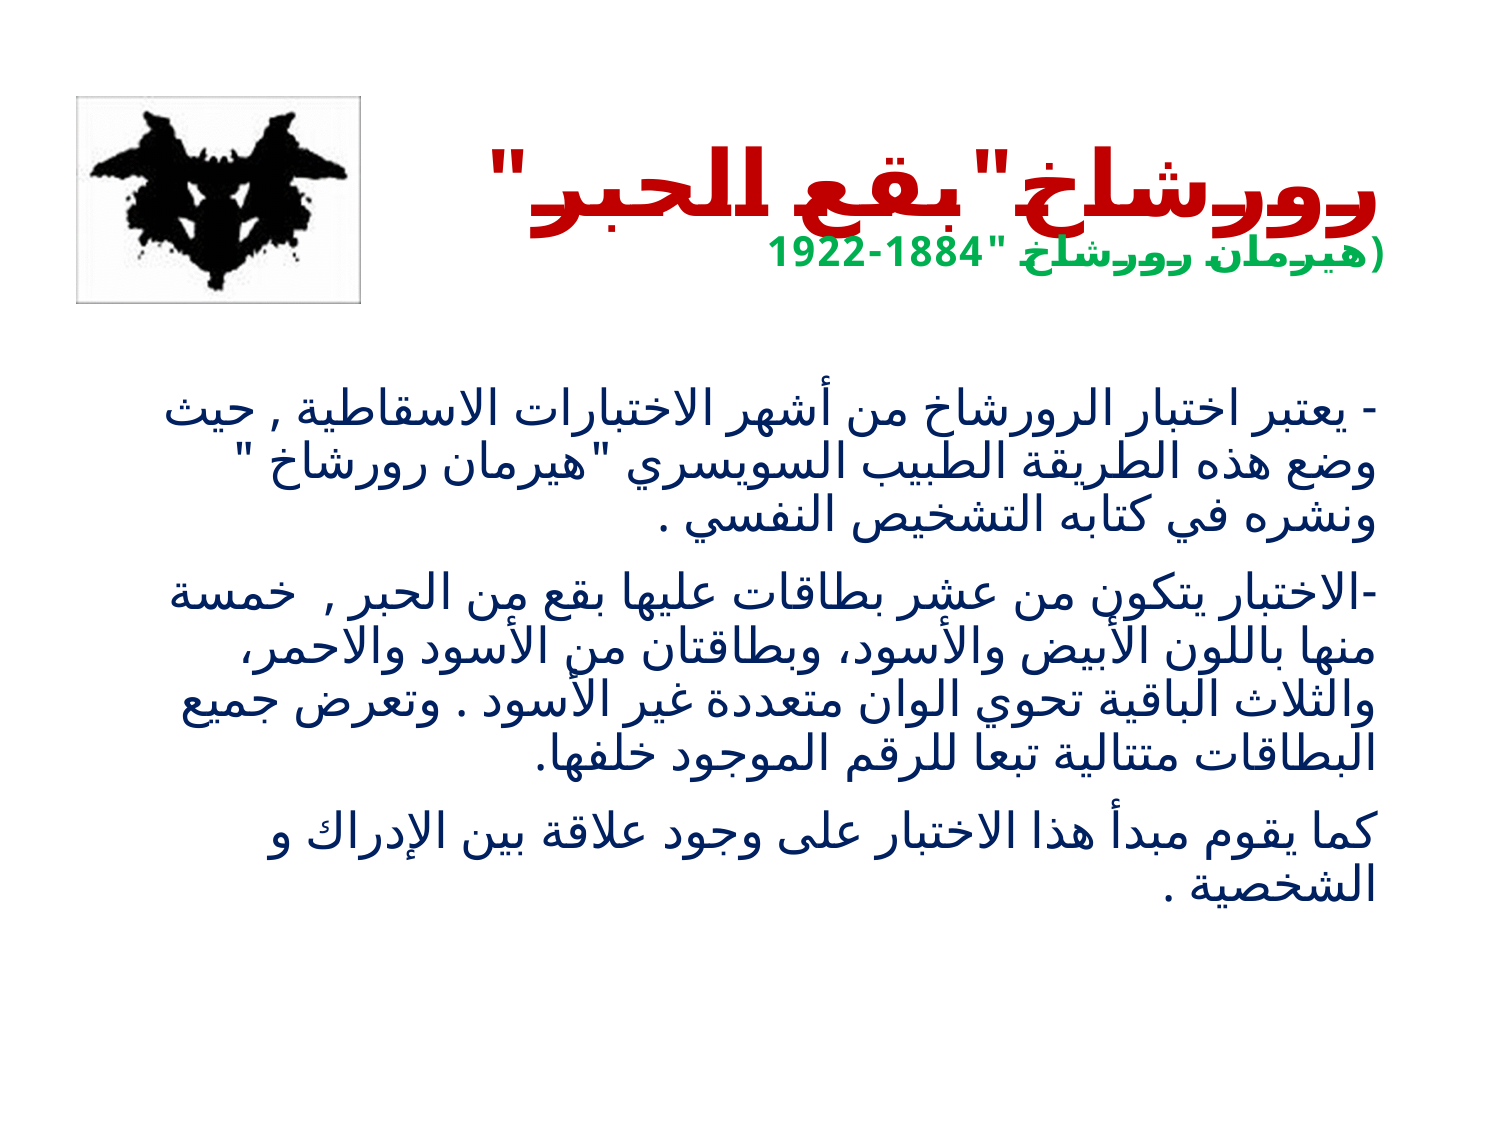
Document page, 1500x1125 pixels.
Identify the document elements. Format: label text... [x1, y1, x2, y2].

picture [76, 96, 361, 304]
title رورشاخ"بقع الحبر" هيرمان رورشاخ "1884-1922) [76, 78, 1400, 342]
list - يعتبر اختبار الرورشاخ من أشهر الاختبارات الاسقاطية , حيث وضع هذه الطريقة الطبيب السويسري "هيرمان رورشاخ " ونشره في كتابه التشخيص النفسي . -الاختبار يتكون من عشر بطاقات عليها بقع من الحبر , خمسة منها باللون الأبيض والأسود، وبطاقتان من الأسود والاحمر، والثلاث الباقية تحوي الوان متعددة غير الأسود . وتعرض جميع البطاقات متتالية تبعا للرقم الموجود خلفها. كما يقوم مبدأ هذا الاختبار على وجود علاقة بين الإدراك و الشخصية . [126, 375, 1400, 929]
